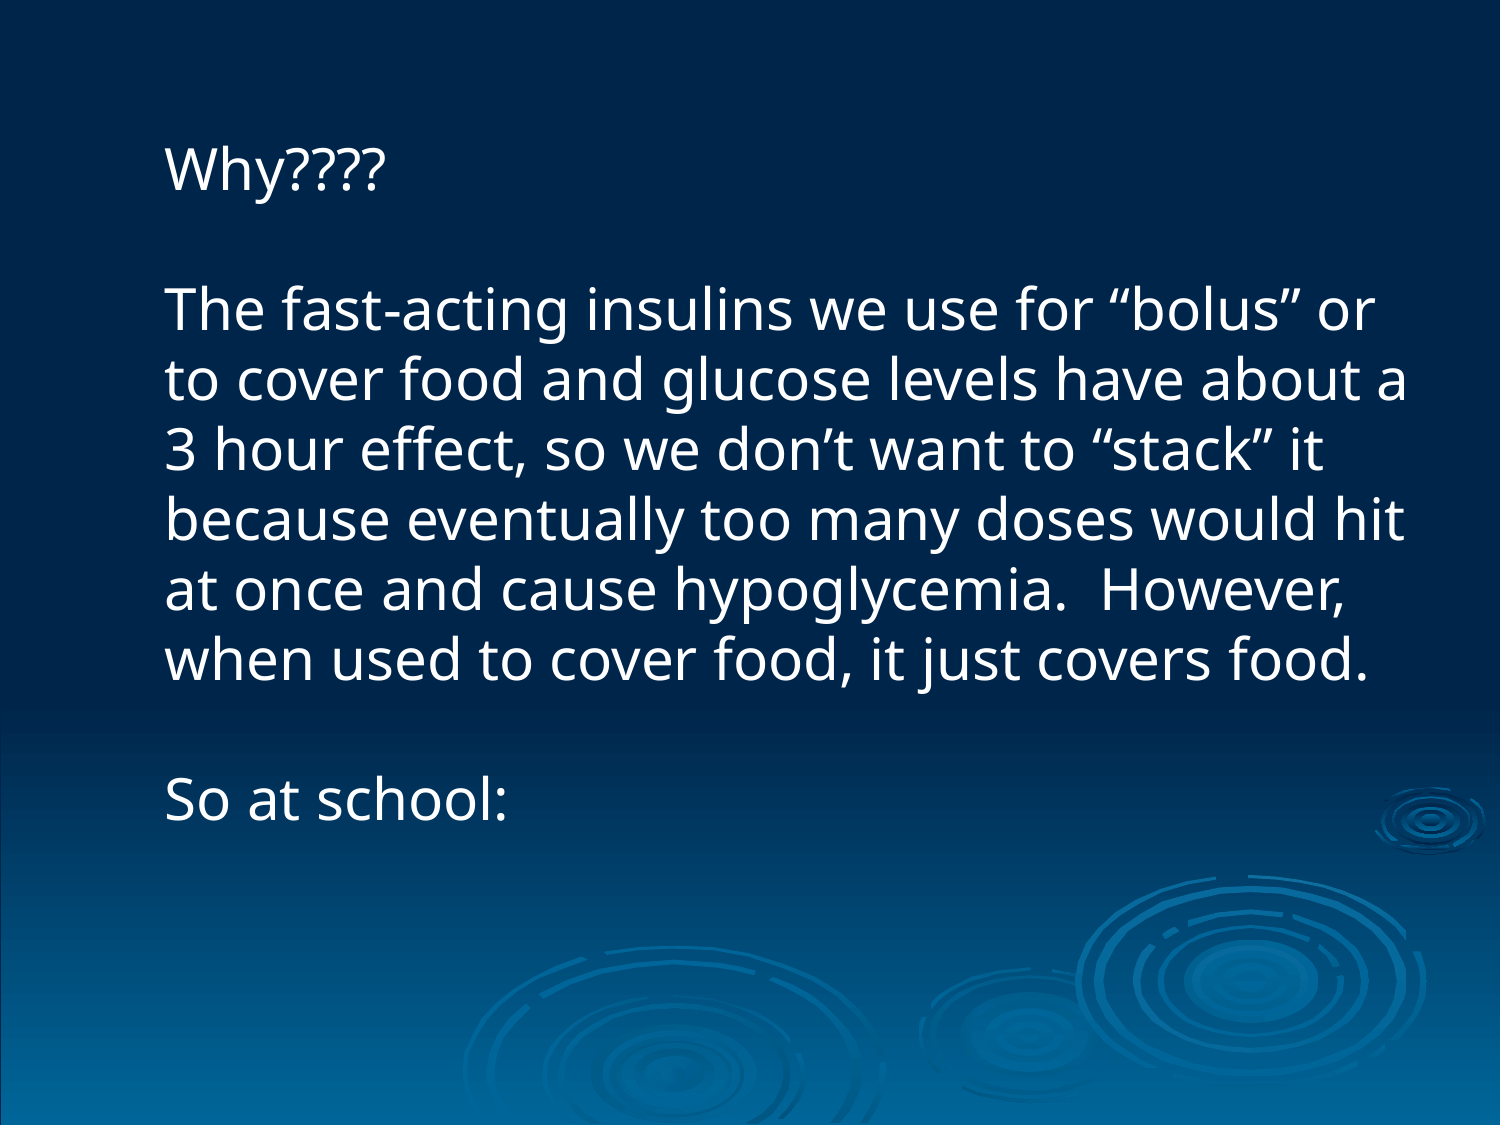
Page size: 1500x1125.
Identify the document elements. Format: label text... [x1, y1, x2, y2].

text_box Why???? The fast-acting insulins we use for “bolus” or to cover food and glucose levels have about a 3 hour effect, so we don’t want to “stack” it because eventually too many doses would hit at once and cause hypoglycemia. However, when used to cover food, it just covers food. So at school: [149, 125, 1425, 910]
